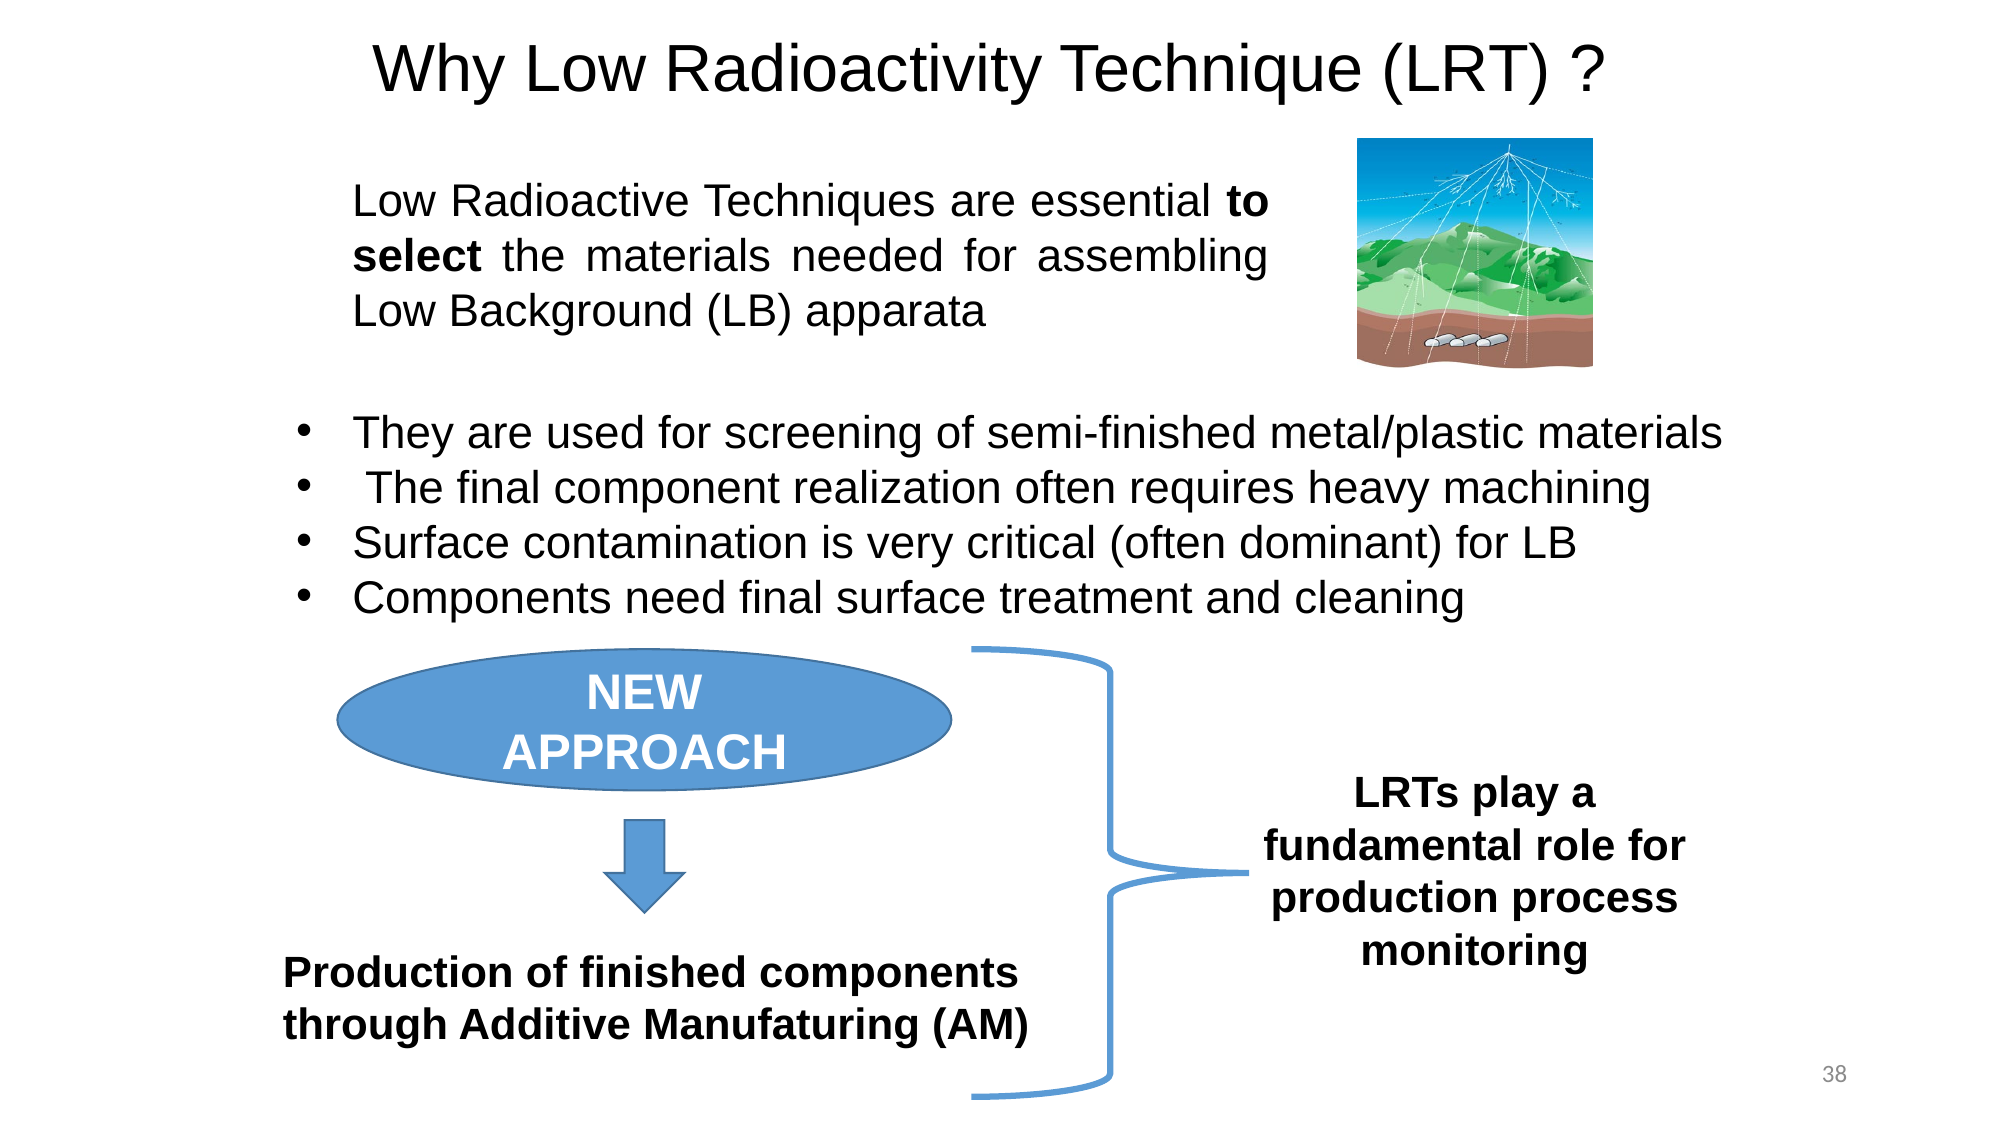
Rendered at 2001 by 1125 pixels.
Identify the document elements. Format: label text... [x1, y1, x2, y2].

text_box NEW APPROACH [336, 648, 953, 792]
text_box Low Radioactive Techniques are essential to select the materials needed for assembling Low Background (LB) apparata [337, 163, 1285, 343]
picture [1357, 193, 1593, 369]
text_box [602, 819, 687, 915]
picture [1460, 175, 1468, 181]
text_box LRTs play a fundamental role for production process monitoring [1219, 756, 1731, 982]
text_box Why Low Radioactivity Technique (LRT) ? [357, 17, 1623, 112]
picture [1497, 153, 1520, 163]
text_box [971, 648, 1219, 1098]
picture [1500, 174, 1504, 188]
text_box They are used for screening of semi-finished metal/plastic materials The final component realization often requires heavy machining Surface contamination is very critical (often dominant) for LB Components need final surface treatment and cleaning [281, 394, 1750, 630]
text_box Production of finished components through Additive Manufaturing (AM) [268, 936, 971, 1056]
picture [1507, 174, 1512, 186]
slide_number 38 [1412, 1042, 1863, 1103]
